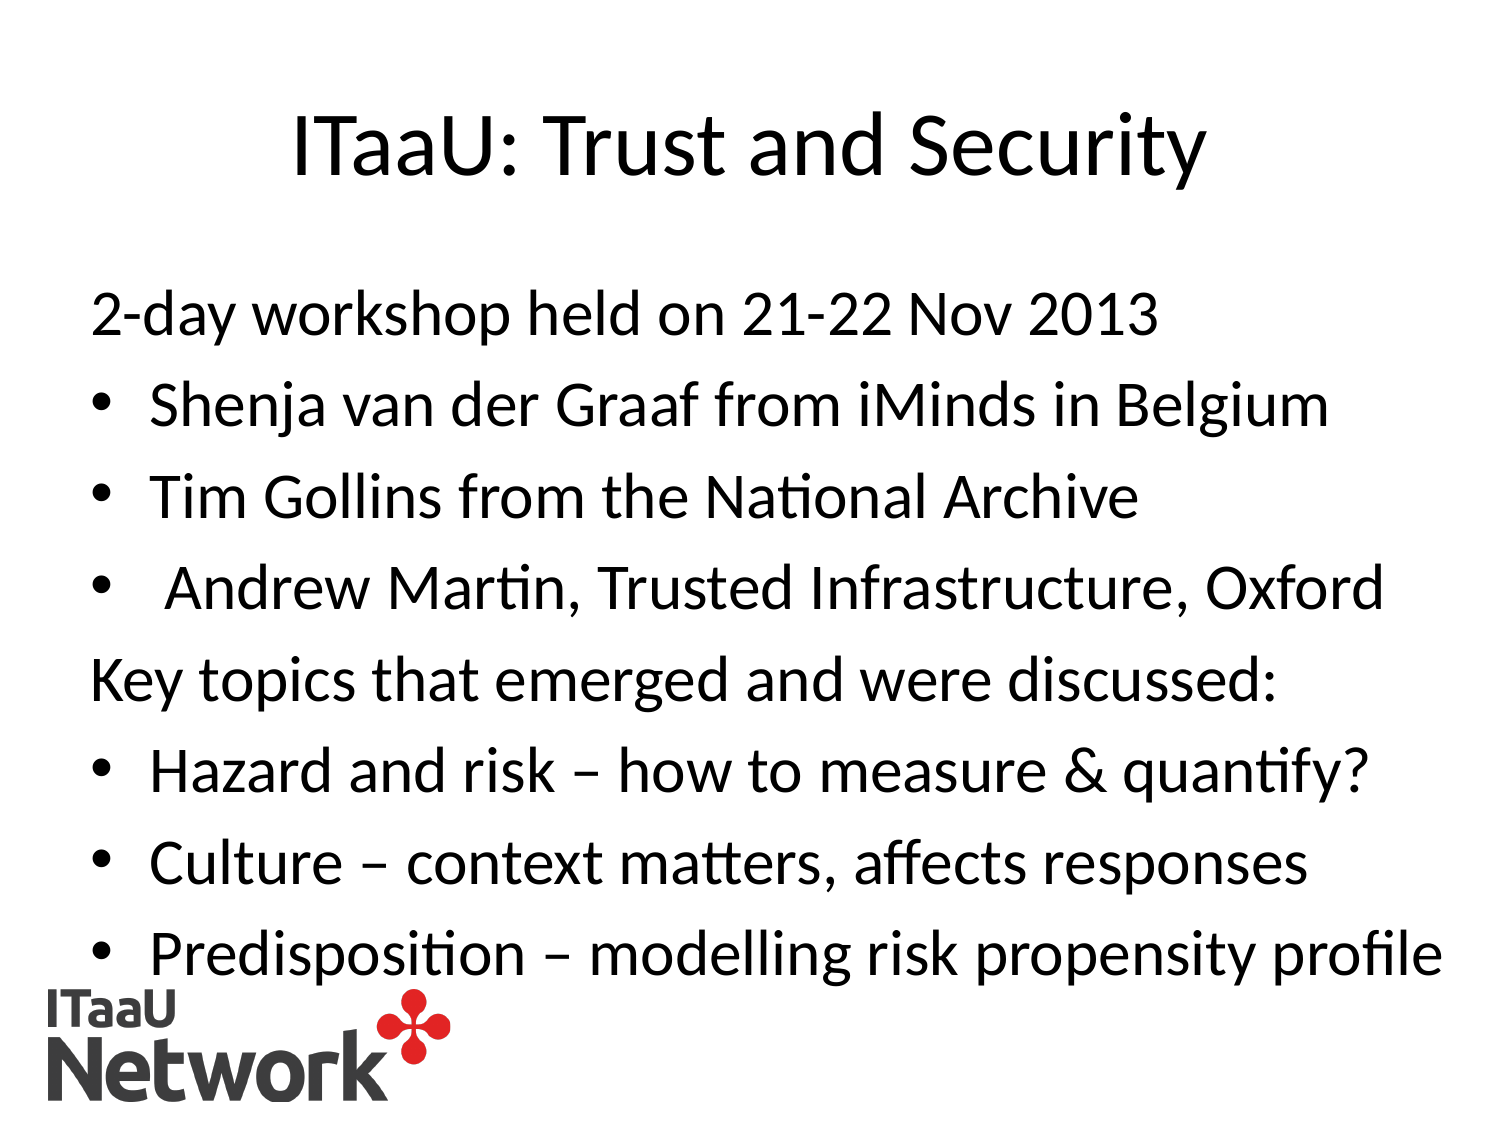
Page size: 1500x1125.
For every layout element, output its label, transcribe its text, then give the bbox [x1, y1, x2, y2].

title ITaaU: Trust and Security [75, 45, 1425, 233]
list 2-day workshop held on 21-22 Nov 2013 Shenja van der Graaf from iMinds in Belgium Tim Gollins from the National Archive Andrew Martin, Trusted Infrastructure, Oxford Key topics that emerged and were discussed: Hazard and risk – how to measure & quantify? Culture – context matters, affects responses Predisposition – modelling risk propensity profile [75, 262, 1467, 1005]
